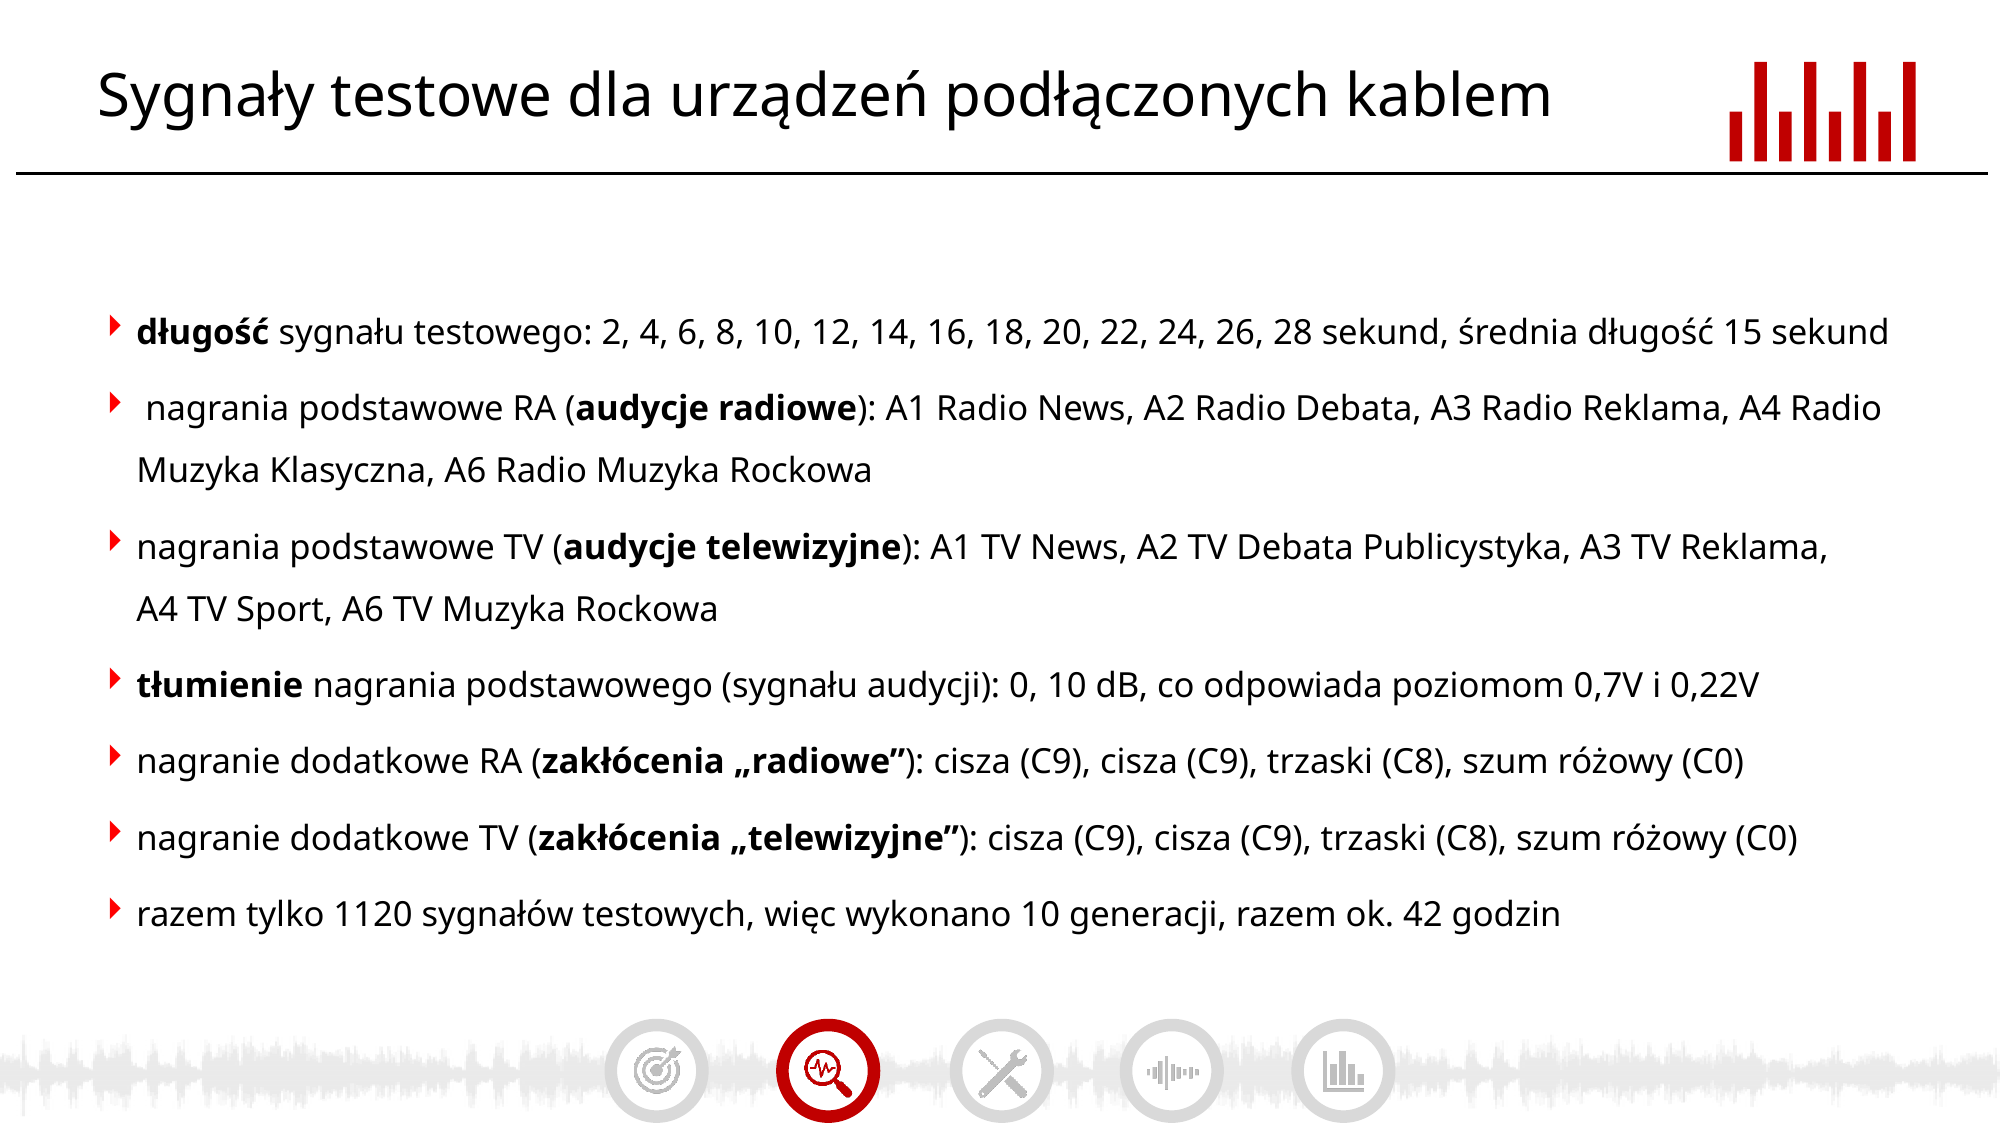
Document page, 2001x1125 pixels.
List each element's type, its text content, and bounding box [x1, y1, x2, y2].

text_box [781, 1023, 876, 1118]
picture [628, 1040, 686, 1098]
list długość sygnału testowego: 2, 4, 6, 8, 10, 12, 14, 16, 18, 20, 22, 24, 26, 28 sekund, średnia długość 15 sekund nagrania podstawowe RA (audycje radiowe): A1 Radio News, A2 Radio Debata, A3 Radio Reklama, A4 Radio Muzyka Klasyczna, A6 Radio Muzyka Rockowa nagrania podstawowe TV (audycje telewizyjne): A1 TV News, A2 TV Debata Publicystyka, A3 TV Reklama, A4 TV Sport, A6 TV Muzyka Rockowa tłumienie nagrania podstawowego (sygnału audycji): 0, 10 dB, co odpowiada poziomom 0,7V i 0,22V nagranie dodatkowe RA (zakłócenia „radiowe”): cisza (C9), cisza (C9), trzaski (C8), szum różowy (C0) nagranie dodatkowe TV (zakłócenia „telewizyjne”): cisza (C9), cisza (C9), trzaski (C8), szum różowy (C0) razem tylko 1120 sygnałów testowych, więc wykonano 10 generacji, razem ok. 42 godzin [84, 281, 1919, 952]
title Sygnały testowe dla urządzeń podłączonych kablem [82, 51, 1658, 144]
picture [1143, 1043, 1201, 1101]
picture [799, 1044, 857, 1102]
picture [973, 1044, 1031, 1102]
text_box [1296, 1023, 1391, 1118]
text_box [1124, 1023, 1219, 1118]
text_box [955, 1023, 1049, 1118]
picture [1314, 1042, 1372, 1100]
text_box [609, 1023, 704, 1118]
